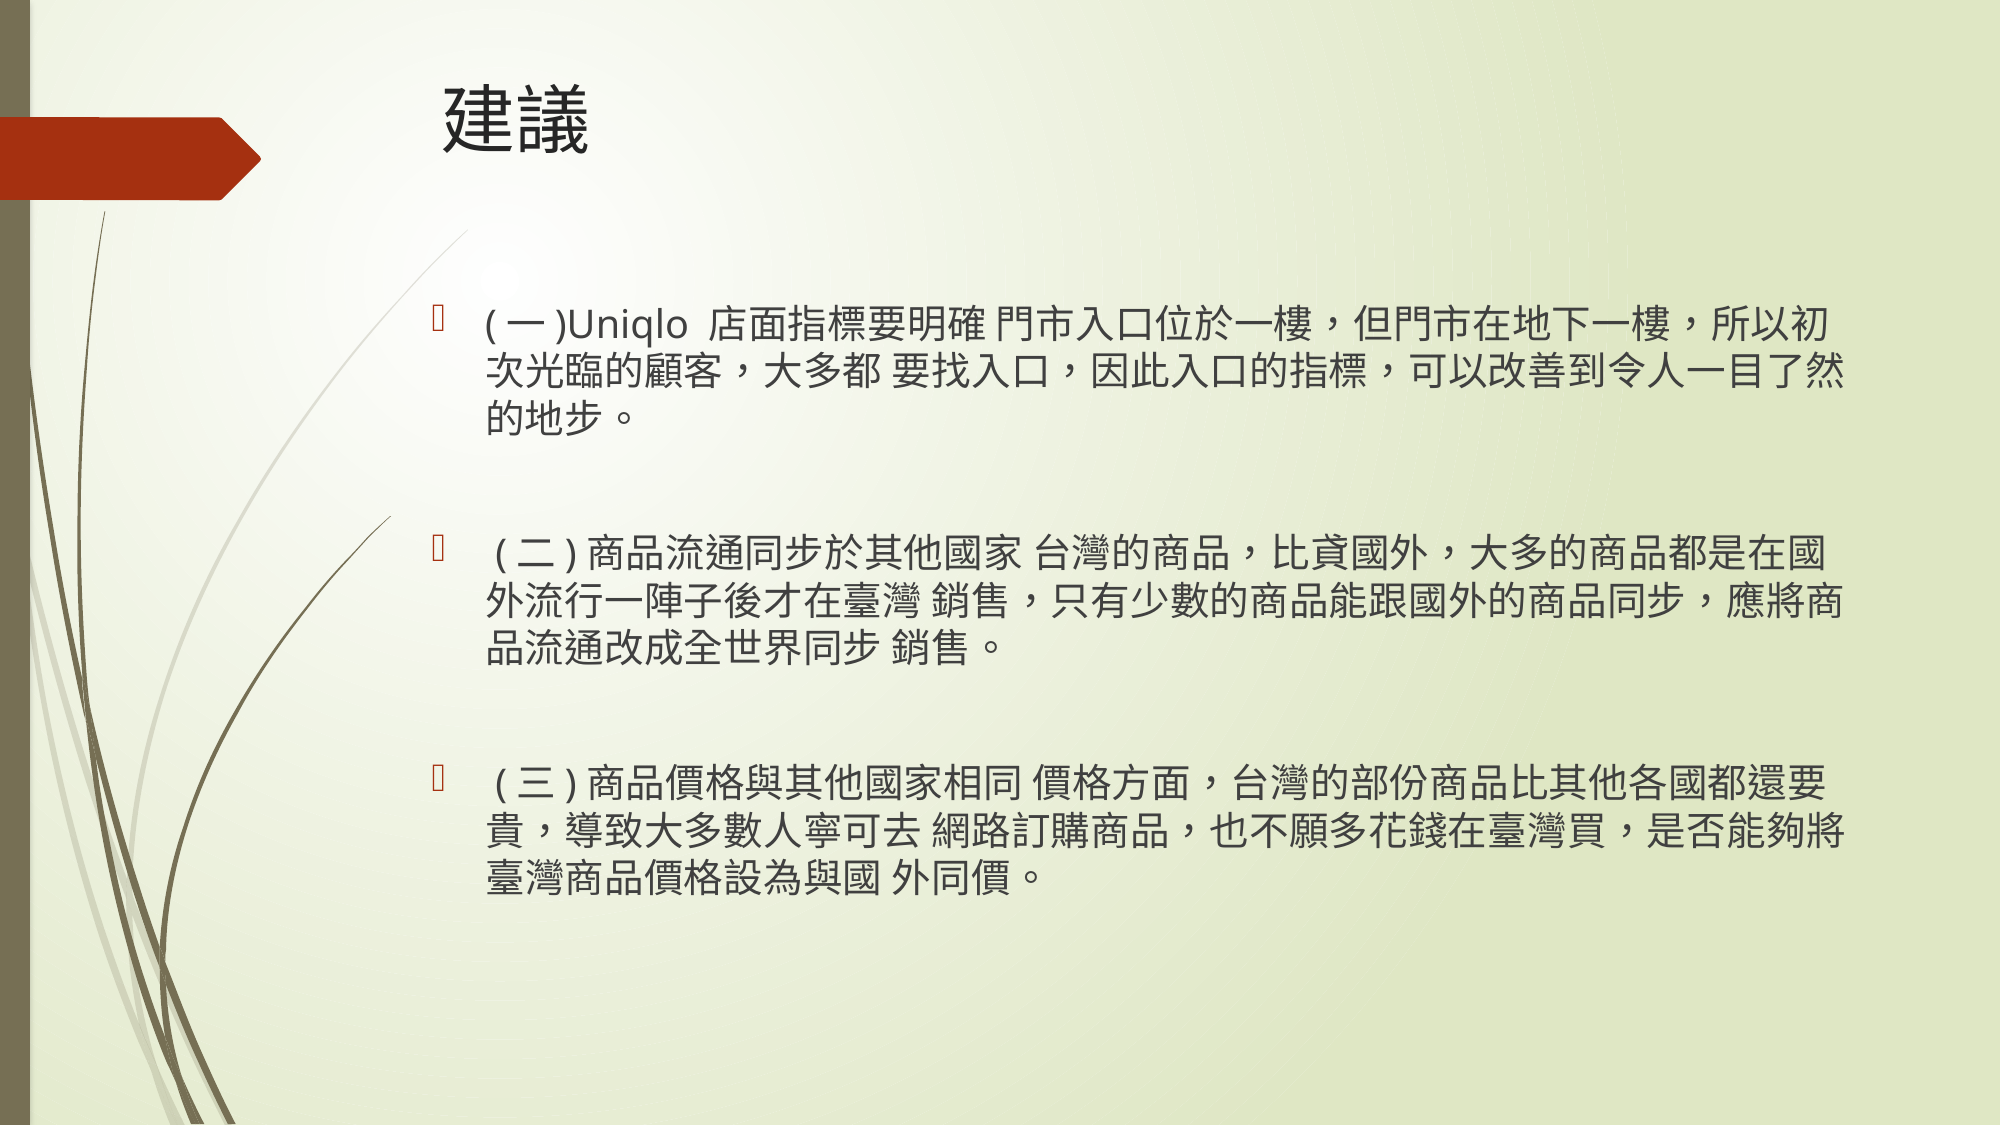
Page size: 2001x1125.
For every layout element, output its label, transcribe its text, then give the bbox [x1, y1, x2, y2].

list (一)Uniqlo 店面指標要明確 門市入口位於一樓，但門市在地下一樓，所以初次光臨的顧客，大多都 要找入口，因此入口的指標，可以改善到令人一目了然的地步。 (二)商品流通同步於其他國家 台灣的商品，比貣國外，大多的商品都是在國外流行一陣子後才在臺灣 銷售，只有少數的商品能跟國外的商品同步，應將商品流通改成全世界同步 銷售。 (三)商品價格與其他國家相同 價格方面，台灣的部份商品比其他各國都還要貴，導致大多數人寧可去 網路訂購商品，也不願多花錢在臺灣買，是否能夠將臺灣商品價格設為與國 外同價。 [416, 291, 1880, 911]
title 建議 [425, 64, 1888, 275]
